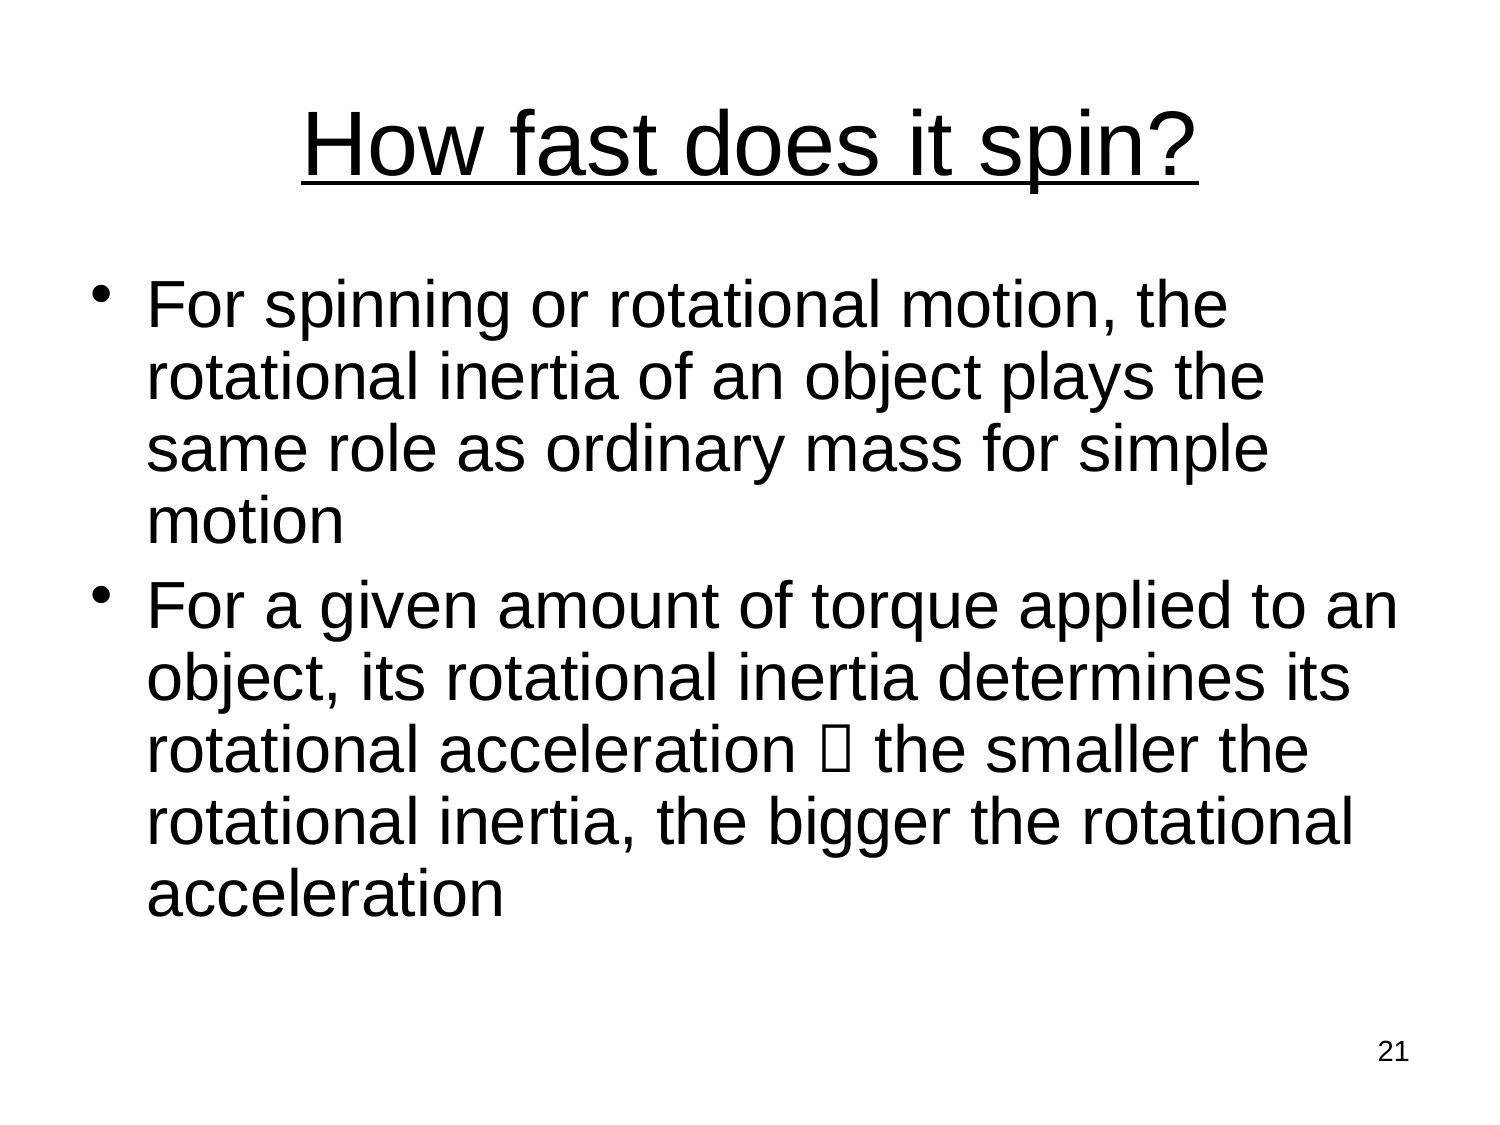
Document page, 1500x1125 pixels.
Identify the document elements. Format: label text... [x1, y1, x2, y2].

slide_number 21 [1074, 1024, 1425, 1103]
title How fast does it spin? [75, 45, 1425, 233]
list For spinning or rotational motion, the rotational inertia of an object plays the same role as ordinary mass for simple motion For a given amount of torque applied to an object, its rotational inertia determines its rotational acceleration  the smaller the rotational inertia, the bigger the rotational acceleration [75, 262, 1425, 1005]
